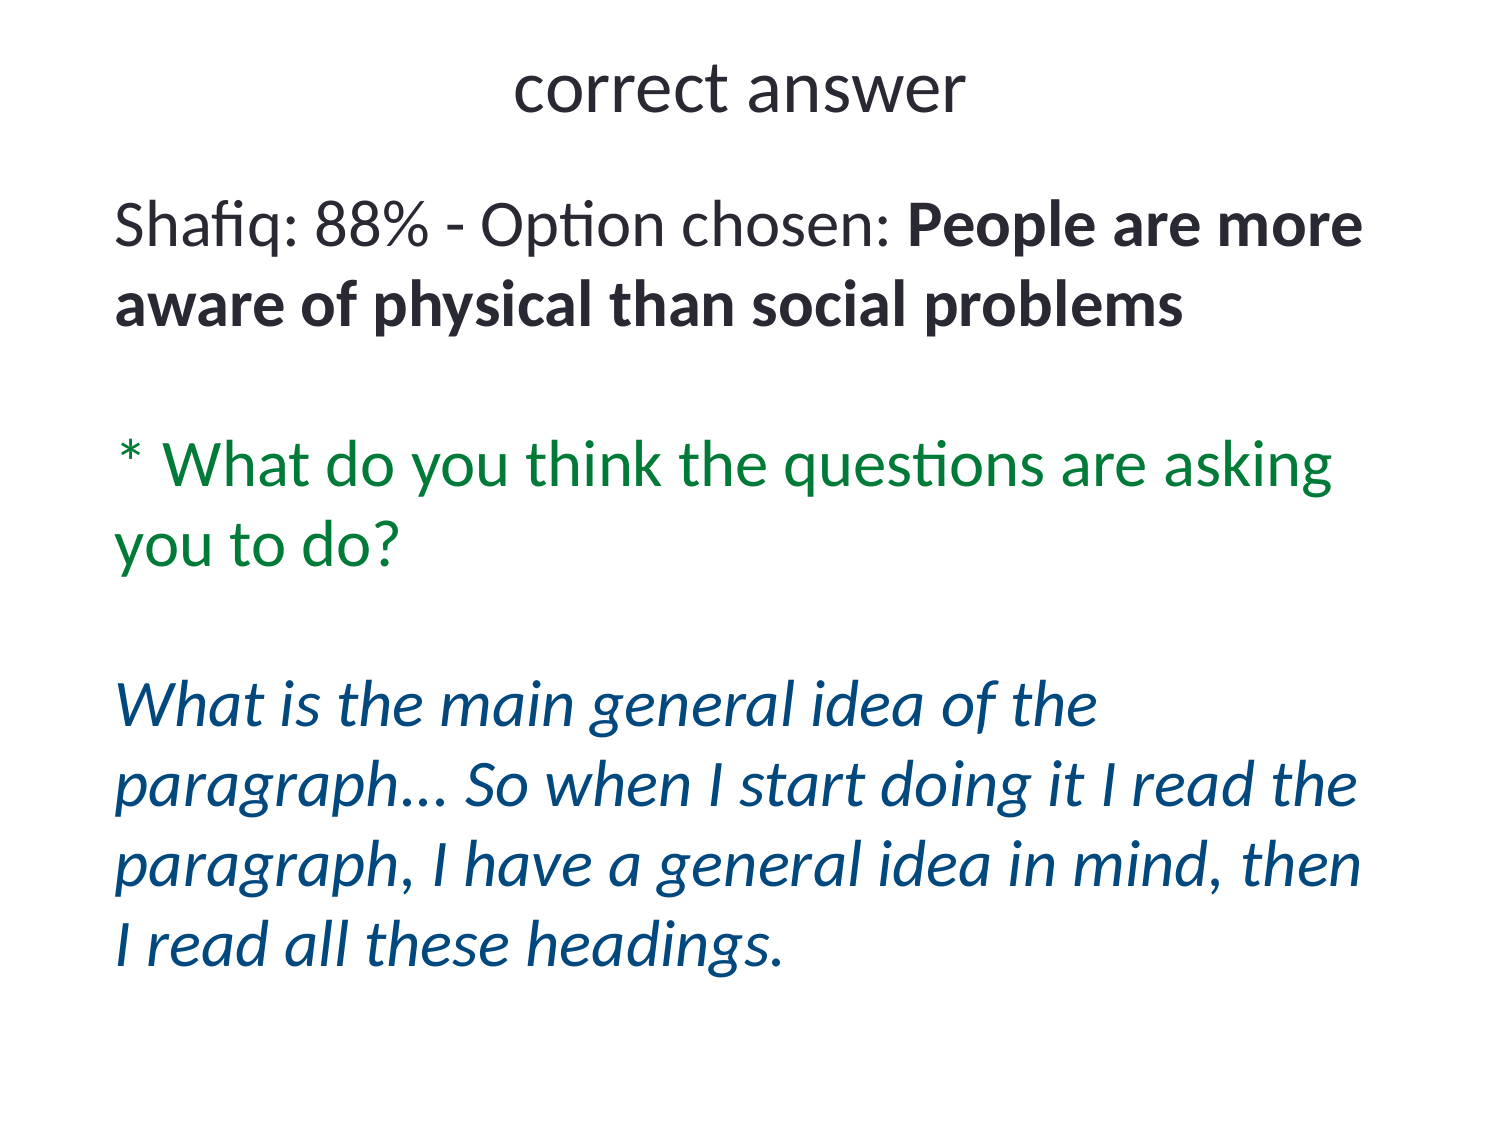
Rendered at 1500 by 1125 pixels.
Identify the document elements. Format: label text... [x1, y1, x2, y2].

text_box Shafiq: 88% - Option chosen: People are more aware of physical than social problems * What do you think the questions are asking you to do? What is the main general idea of the paragraph... So when I start doing it I read the paragraph, I have a general idea in mind, then I read all these headings. [99, 172, 1412, 1125]
title correct answer [65, 0, 1416, 188]
